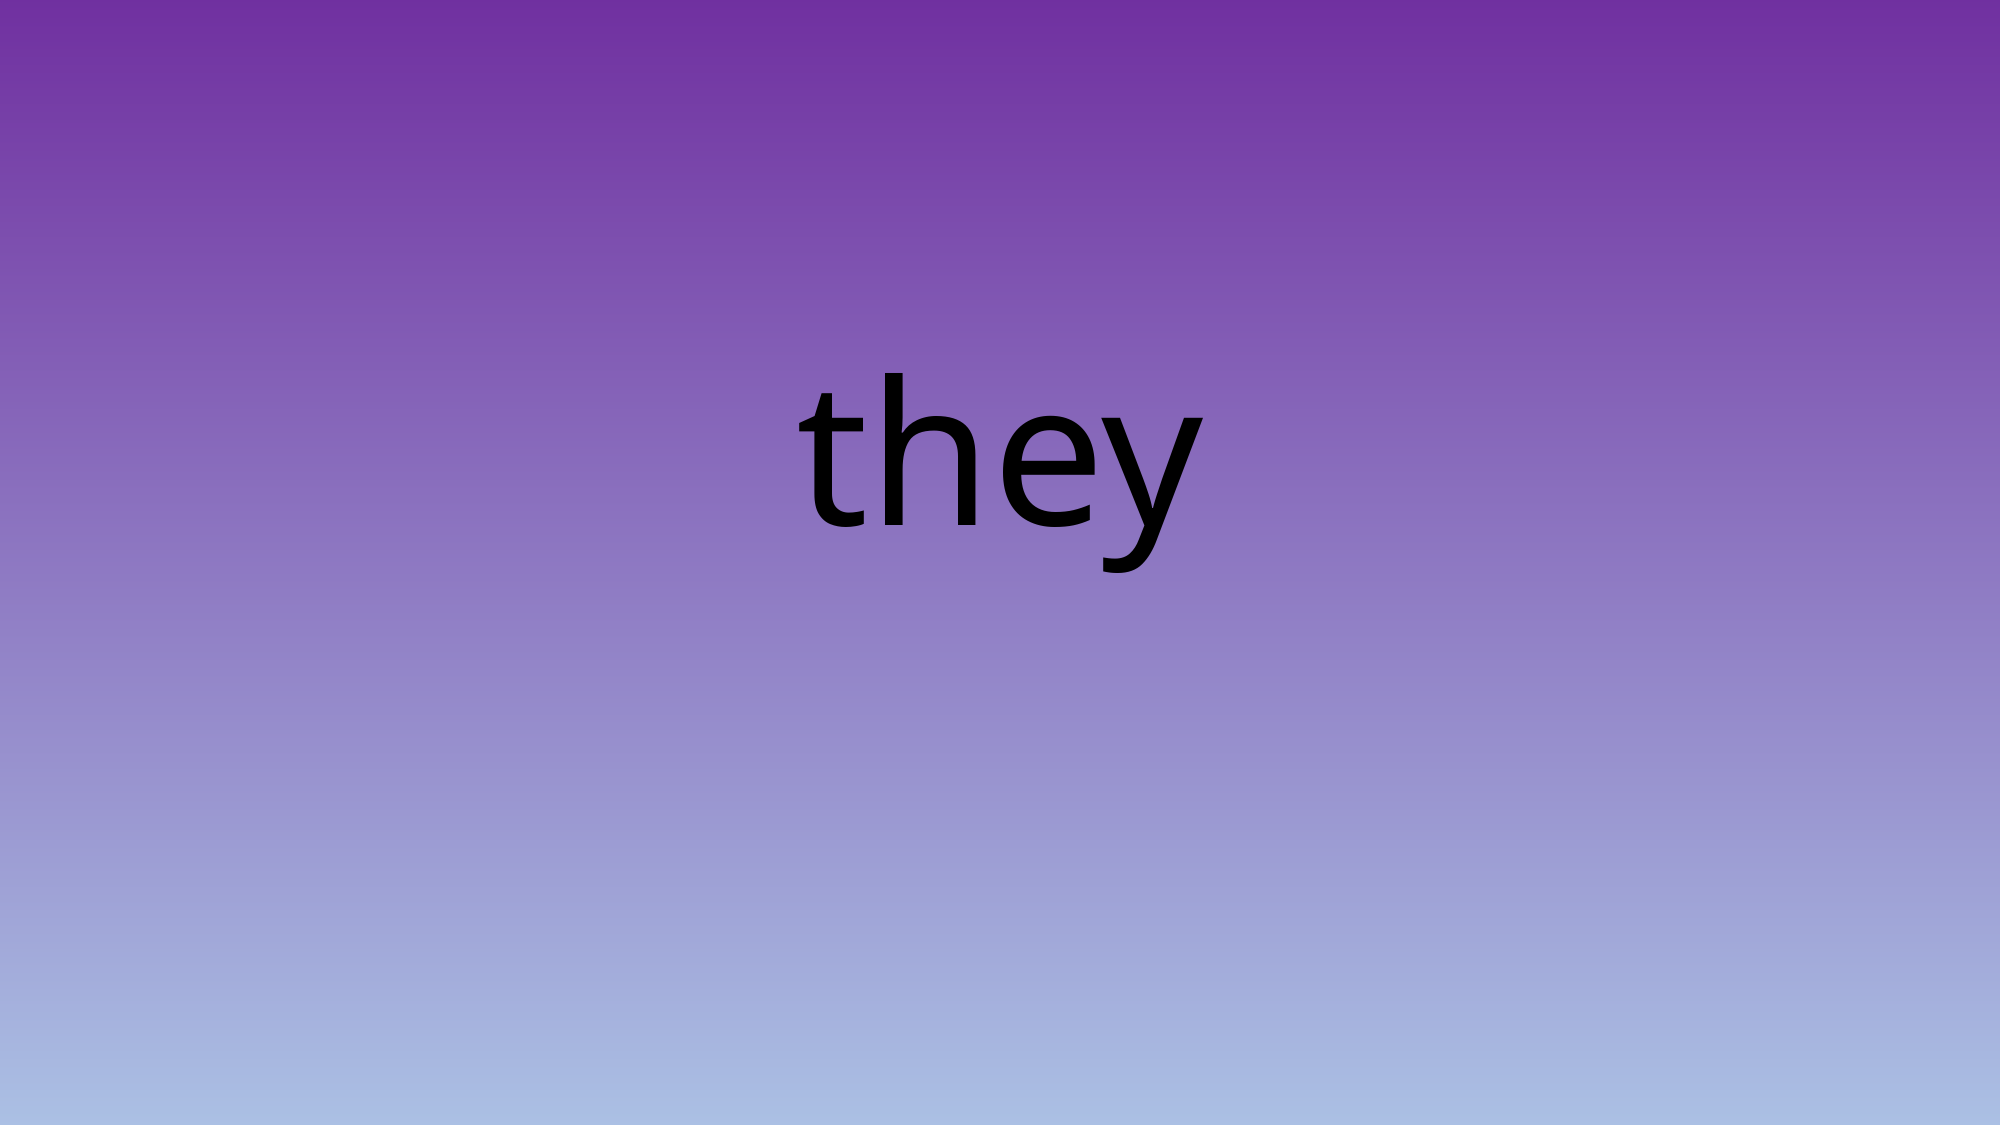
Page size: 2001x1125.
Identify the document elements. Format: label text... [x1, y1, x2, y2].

title they [249, 184, 1750, 576]
